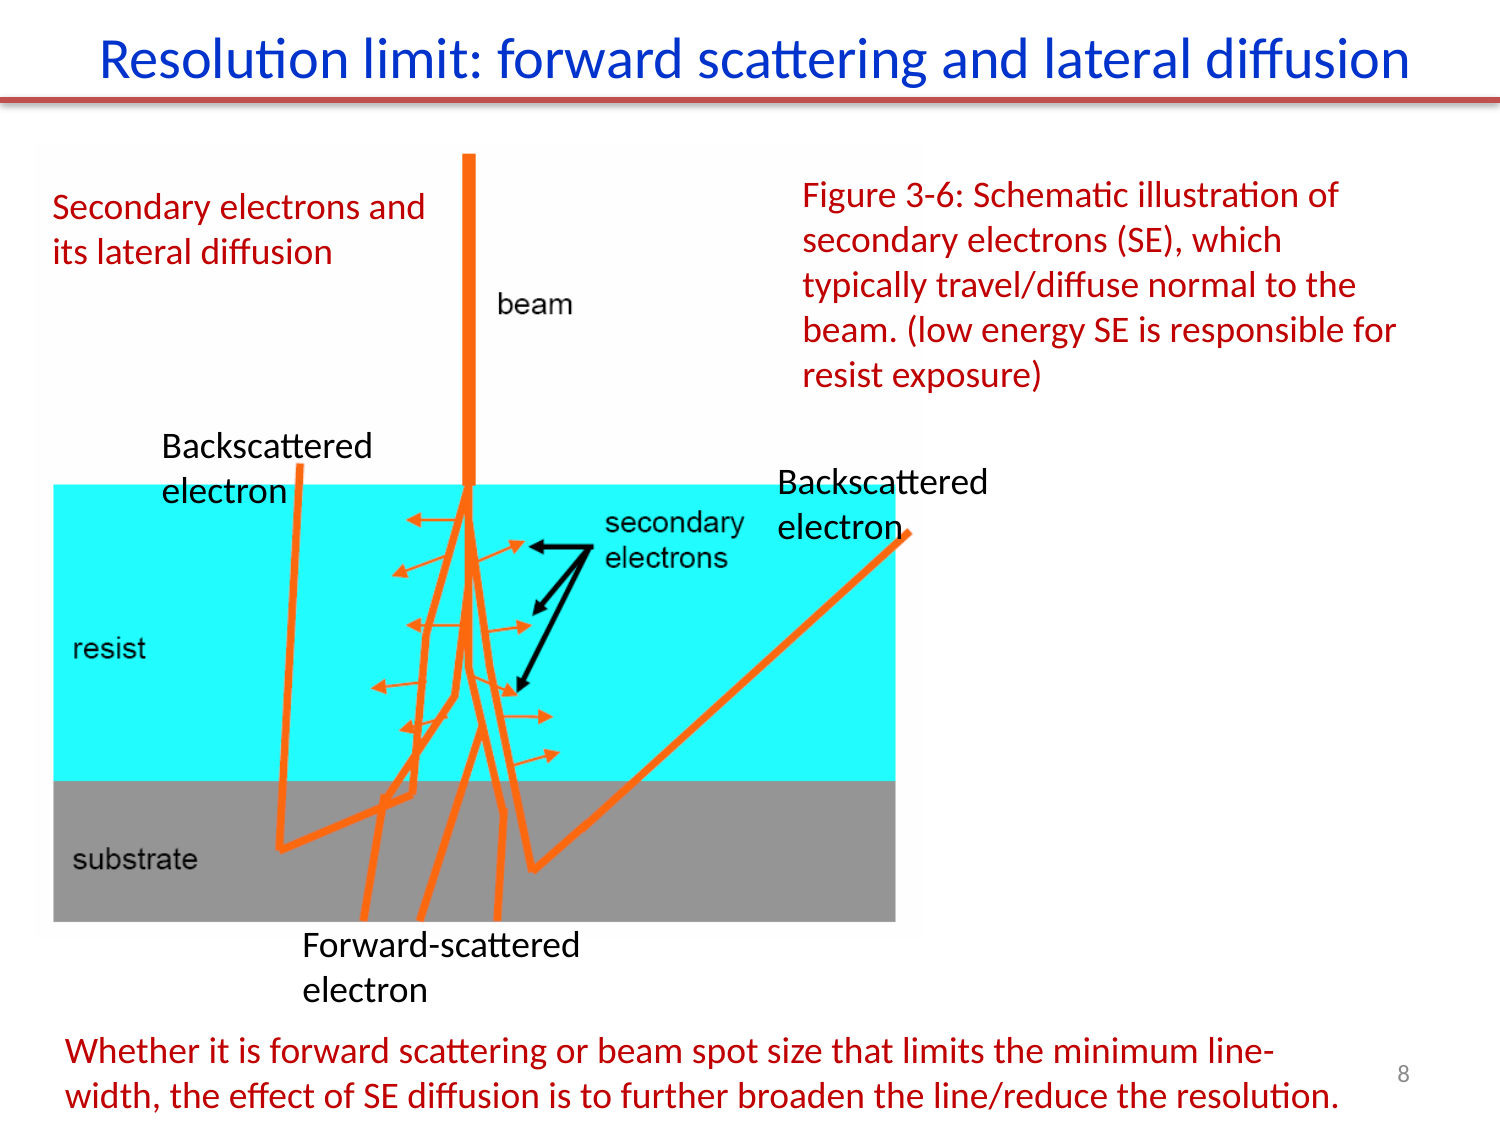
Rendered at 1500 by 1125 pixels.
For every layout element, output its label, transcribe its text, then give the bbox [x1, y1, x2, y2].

text_box Resolution limit: forward scattering and lateral diffusion [84, 12, 1427, 95]
text_box Whether it is forward scattering or beam spot size that limits the minimum line-width, the effect of SE diffusion is to further broaden the line/reduce the resolution. [50, 1018, 1375, 1124]
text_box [34, 144, 926, 938]
text_box Figure 3-6: Schematic illustration of secondary electrons (SE), which typically travel/diffuse normal to the beam. (low energy SE is responsible for resist exposure) [929, 162, 1425, 403]
slide_number 8 [1375, 1042, 1425, 1103]
text_box Forward-scattered electron [287, 946, 613, 1018]
text_box Backscattered electron [929, 449, 1013, 555]
